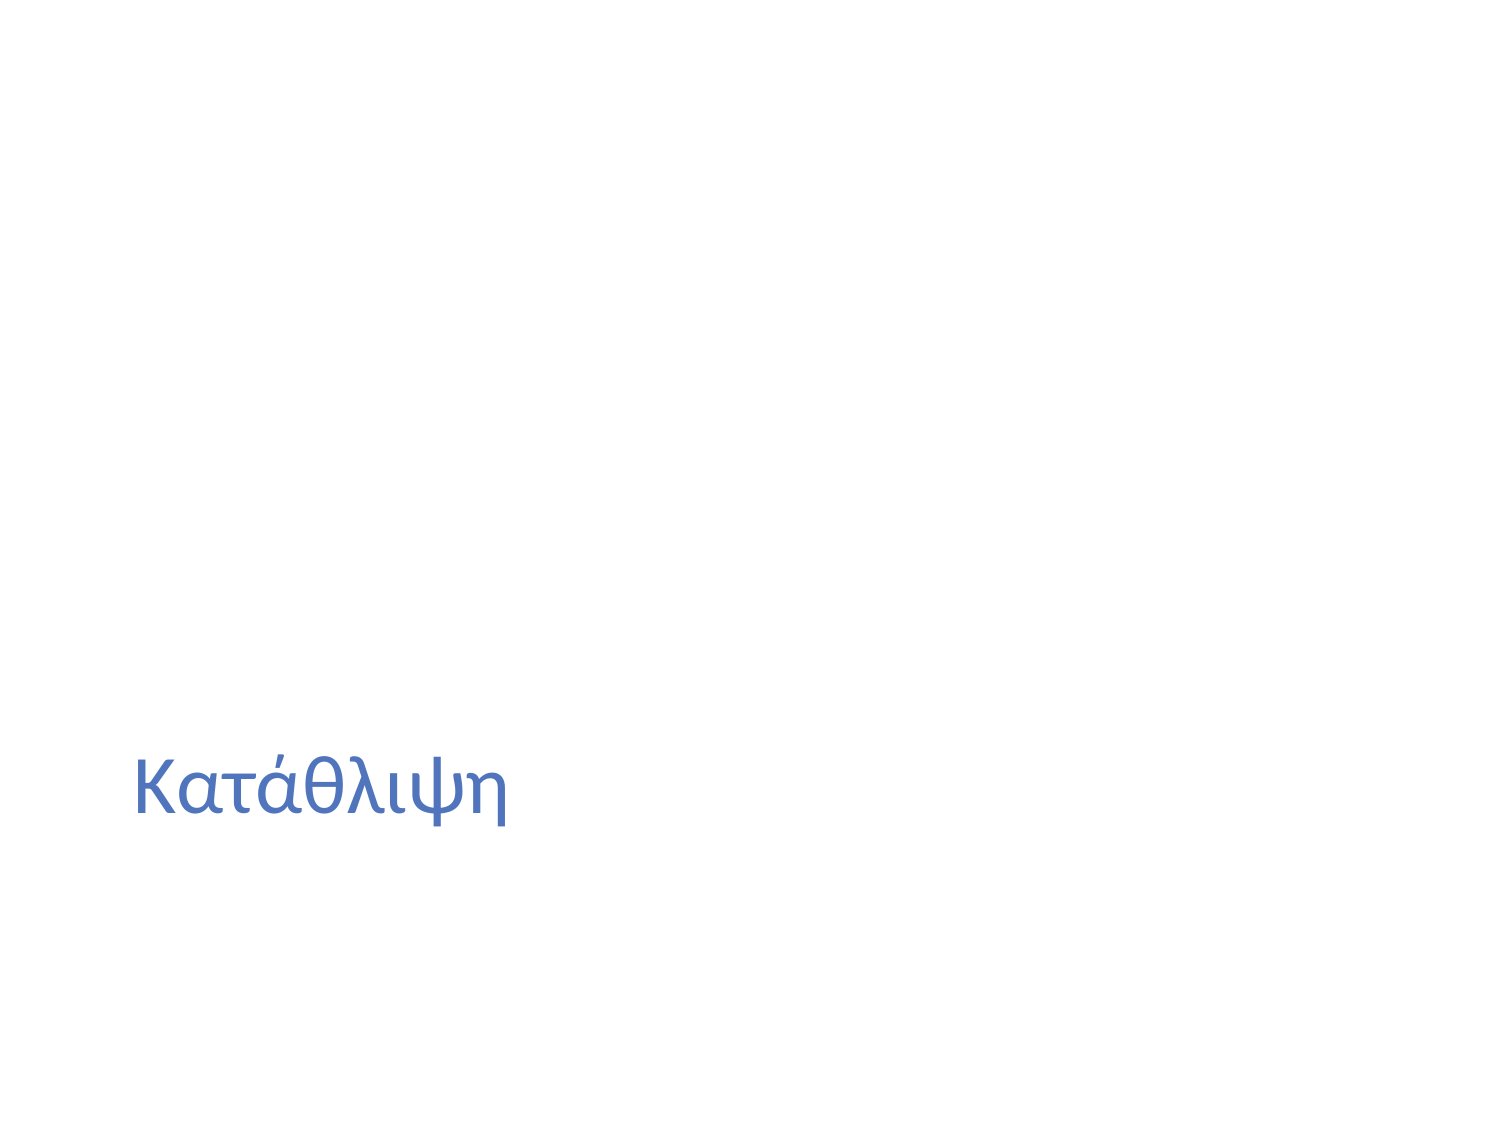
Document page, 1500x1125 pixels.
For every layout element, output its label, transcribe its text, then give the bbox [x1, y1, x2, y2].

title Κατάθλιψη [118, 722, 1394, 947]
